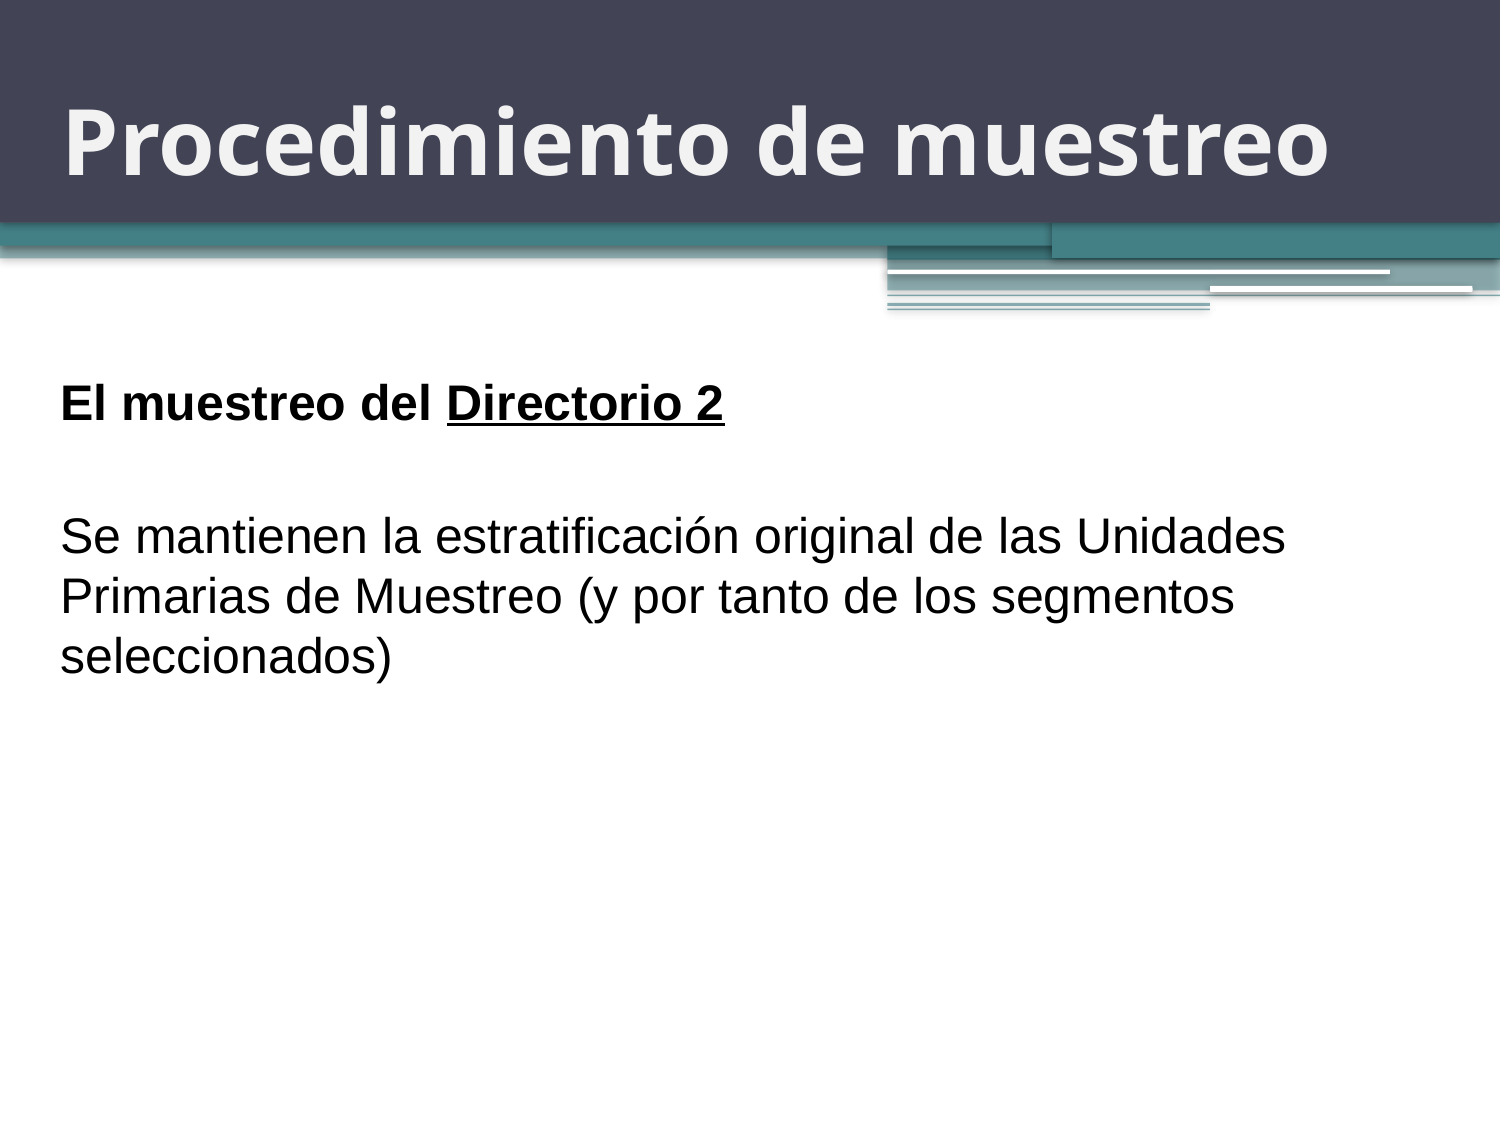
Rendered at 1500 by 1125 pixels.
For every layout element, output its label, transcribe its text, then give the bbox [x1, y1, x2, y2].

title Procedimiento de muestreo [46, 70, 1442, 312]
subtitle El muestreo del Directorio 2 Se mantienen la estratificación original de las Unidades Primarias de Muestreo (y por tanto de los segmentos seleccionados) [35, 363, 1465, 796]
